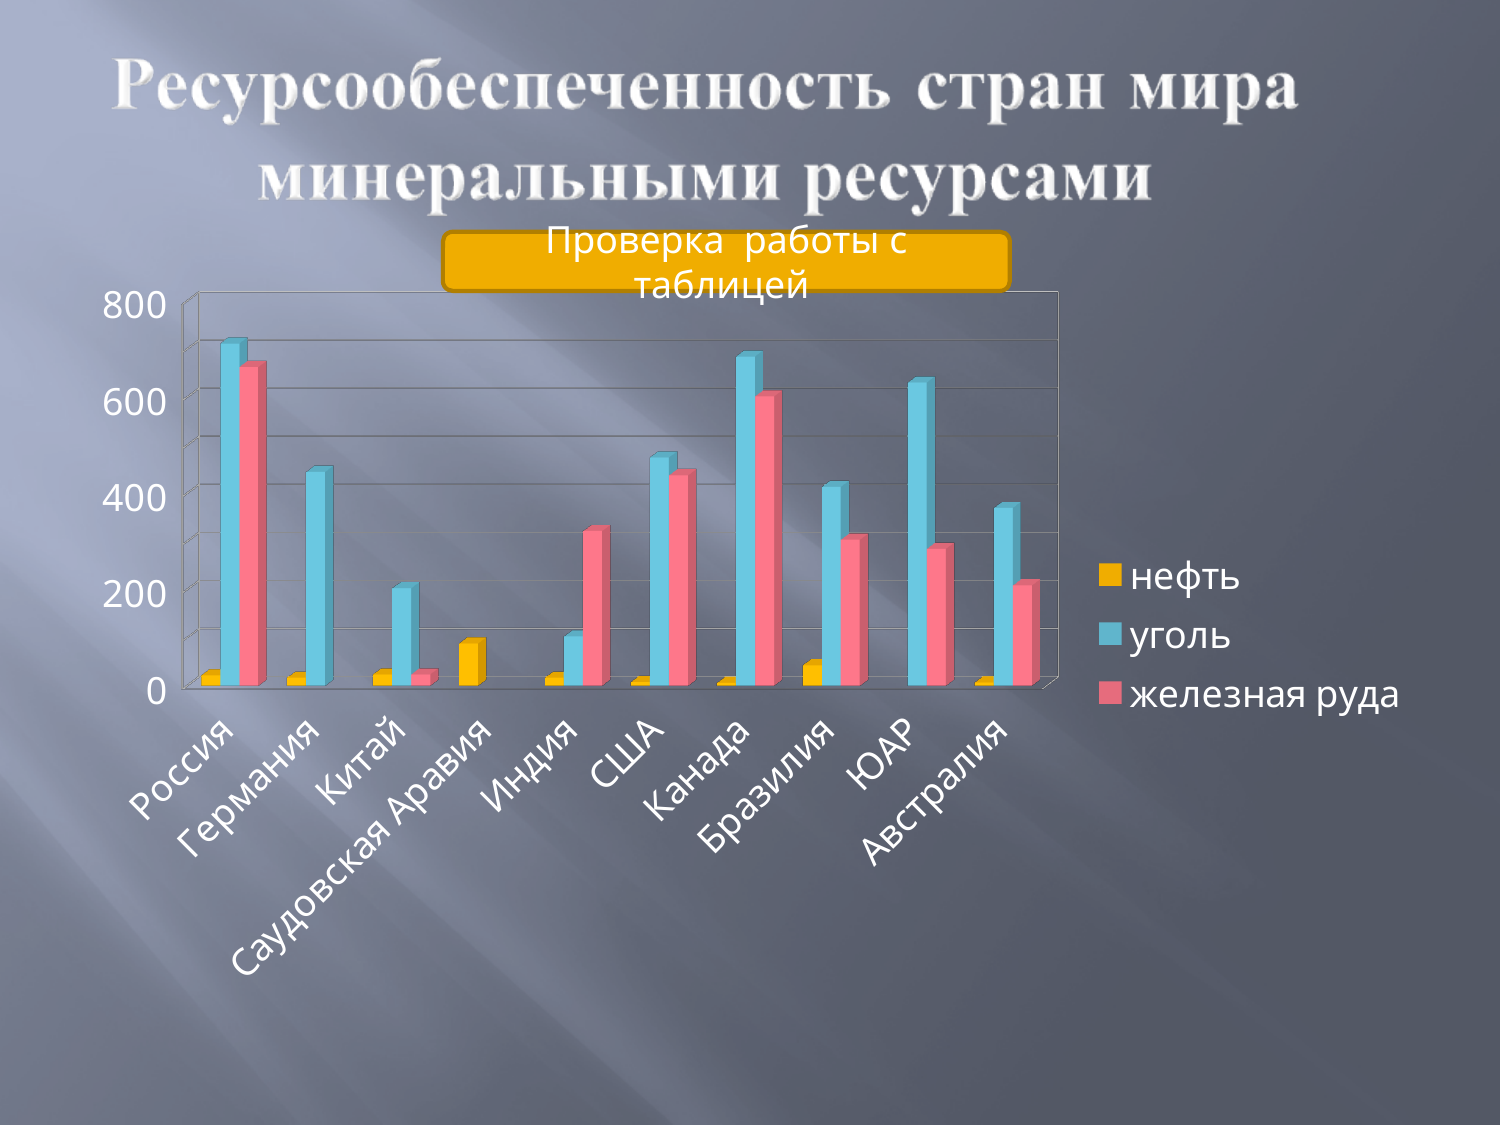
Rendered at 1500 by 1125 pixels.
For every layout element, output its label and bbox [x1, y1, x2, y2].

chart [74, 262, 1426, 1006]
picture [62, 11, 1348, 230]
